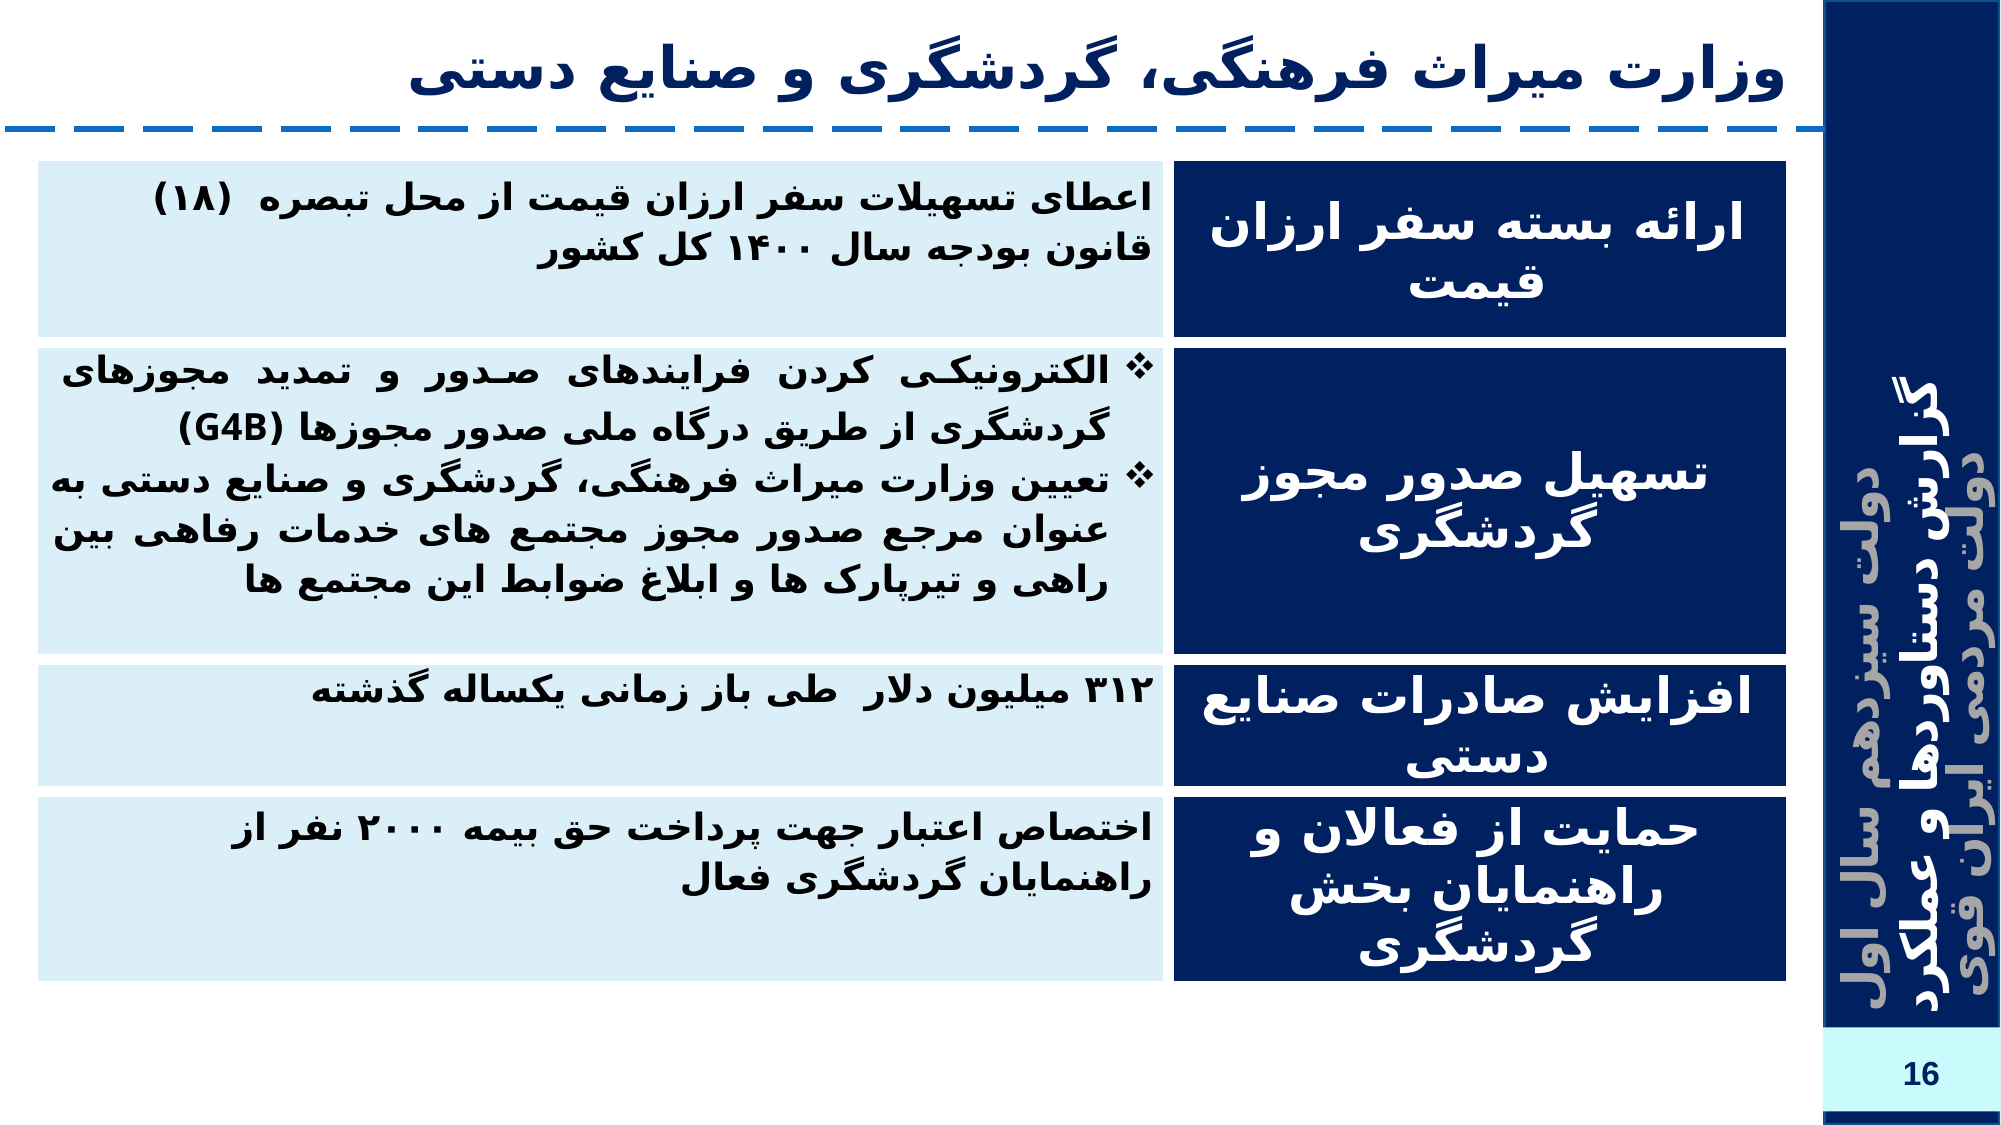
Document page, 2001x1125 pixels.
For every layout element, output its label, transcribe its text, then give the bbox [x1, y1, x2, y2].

table_header اعطای تسهیلات سفر ارزان قیمت از محل تبصره (۱۸) قانون بودجه سال ۱۴۰۰ کل کشور [38, 161, 1163, 337]
table_header ارائه بسته سفر ارزان قیمت [1174, 161, 1786, 337]
table_cell حمایت از فعالان و راهنمایان بخش گردشگری [1174, 797, 1786, 981]
table_cell اختصاص اعتبار جهت پرداخت حق بیمه ۲۰۰۰ نفر از راهنمایان گردشگری فعال [38, 797, 1163, 981]
table_cell ۳۱۲ میلیون دلار طی باز زمانی یکساله گذشته [38, 665, 1163, 786]
table_cell افزایش صادرات صنایع دستی [1174, 665, 1786, 786]
table_cell تسهیل صدور مجوز گردشگری [1174, 348, 1786, 654]
title وزارت میراث فرهنگی، گردشگری و صنایع دستی [300, 22, 1804, 108]
table_cell الکترونیکی کردن فرایندهای صدور و تمدید مجوزهای گردشگری از طریق درگاه ملی صدور مجوزها (G4B) تعیین وزارت میراث فرهنگی، گردشگری و صنایع دستی به عنوان مرجع صدور مجوز مجتمع های خدمات رفاهی بین راهی و تیرپارک ها و ابلاغ ضوابط این مجتمع ها [38, 348, 1163, 654]
